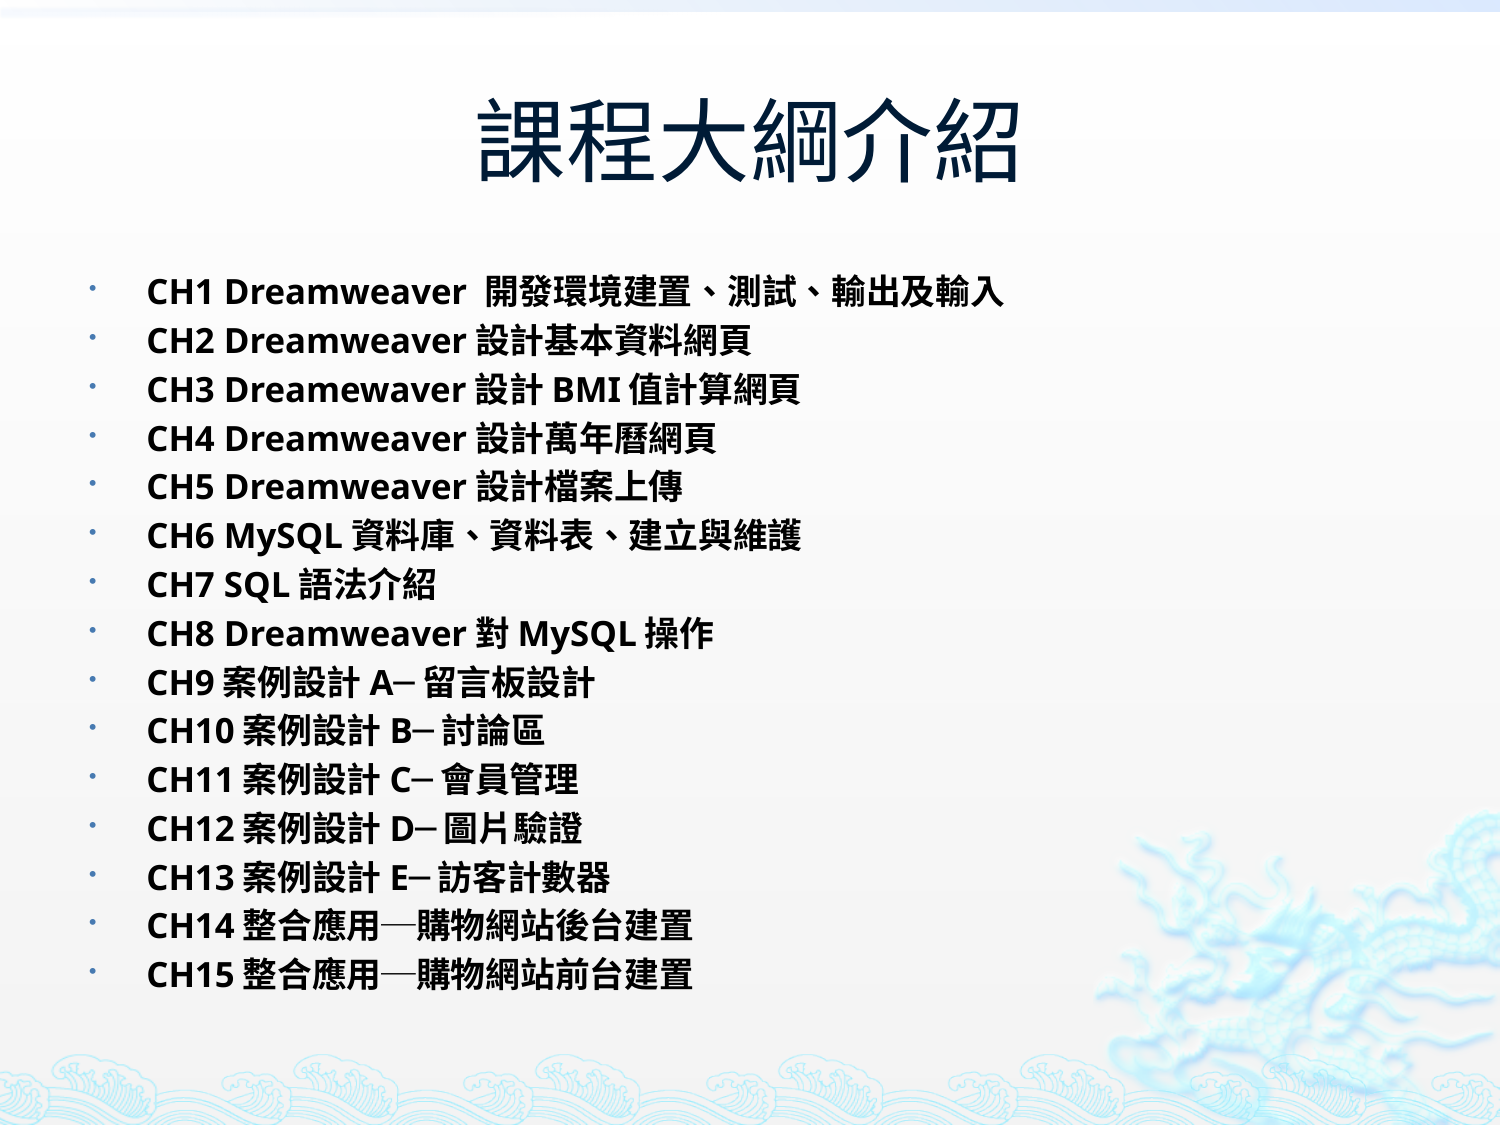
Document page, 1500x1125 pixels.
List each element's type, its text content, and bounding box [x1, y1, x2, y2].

title 課程大綱介紹 [75, 45, 1425, 233]
list CH1 Dreamweaver 開發環境建置、測試、輸出及輸入 CH2 Dreamweaver設計基本資料網頁 CH3 Dreamewaver設計BMI值計算網頁 CH4 Dreamweaver設計萬年曆網頁 CH5 Dreamweaver設計檔案上傳 CH6 MySQL資料庫、資料表、建立與維護 CH7 SQL語法介紹 CH8 Dreamweaver對MySQL操作 CH9案例設計A─留言板設計 CH10案例設計B─討論區 CH11案例設計C─會員管理 CH12案例設計D─圖片驗證 CH13案例設計E─訪客計數器 CH14整合應用─購物網站後台建置 CH15整合應用─購物網站前台建置 [75, 262, 1425, 1005]
